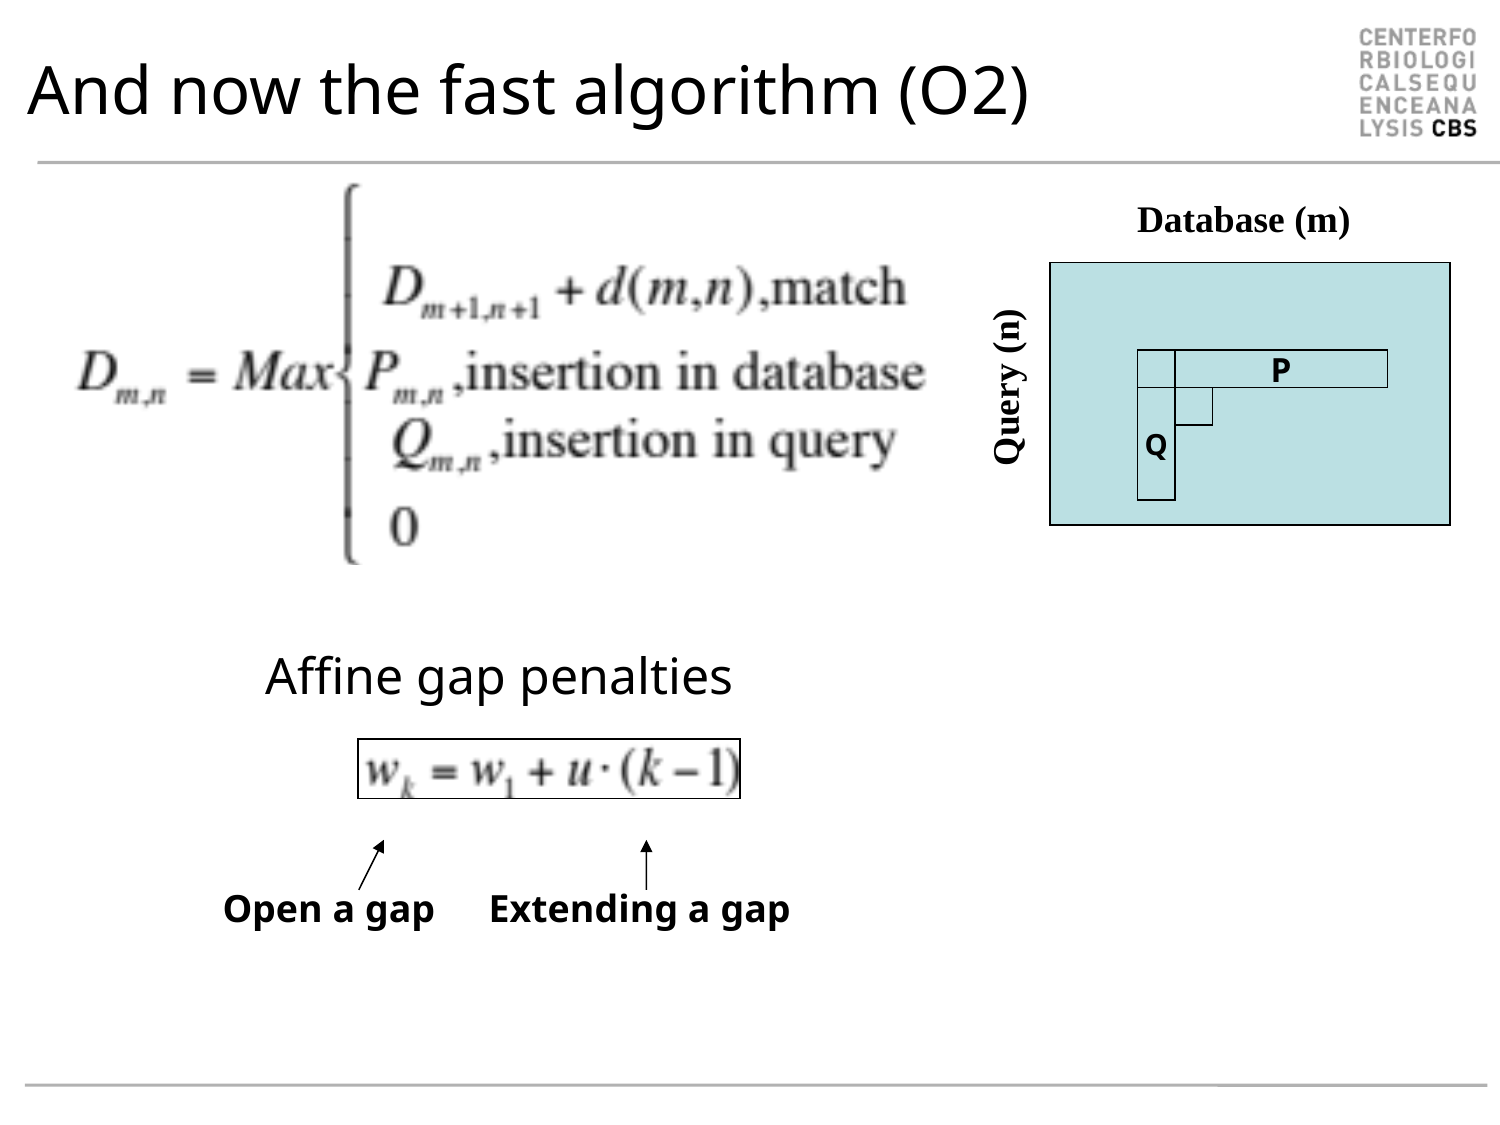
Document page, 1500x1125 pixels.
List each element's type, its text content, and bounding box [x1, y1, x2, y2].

text_box Q [1137, 387, 1175, 500]
text_box Affine gap penalties [250, 637, 749, 713]
picture [1350, 12, 1488, 150]
text_box Query (n) [973, 293, 1034, 481]
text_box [358, 739, 740, 798]
text_box Extending a gap [473, 877, 806, 937]
text_box Database (m) [1099, 187, 1388, 248]
title And now the fast algorithm (O2) [12, 49, 1351, 126]
text_box Open a gap [207, 877, 451, 937]
text_box [1050, 262, 1450, 525]
text_box P [1174, 350, 1388, 388]
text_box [68, 177, 931, 565]
text_box [640, 839, 653, 890]
text_box [1175, 388, 1213, 425]
text_box [358, 839, 384, 890]
text_box [1137, 350, 1174, 387]
